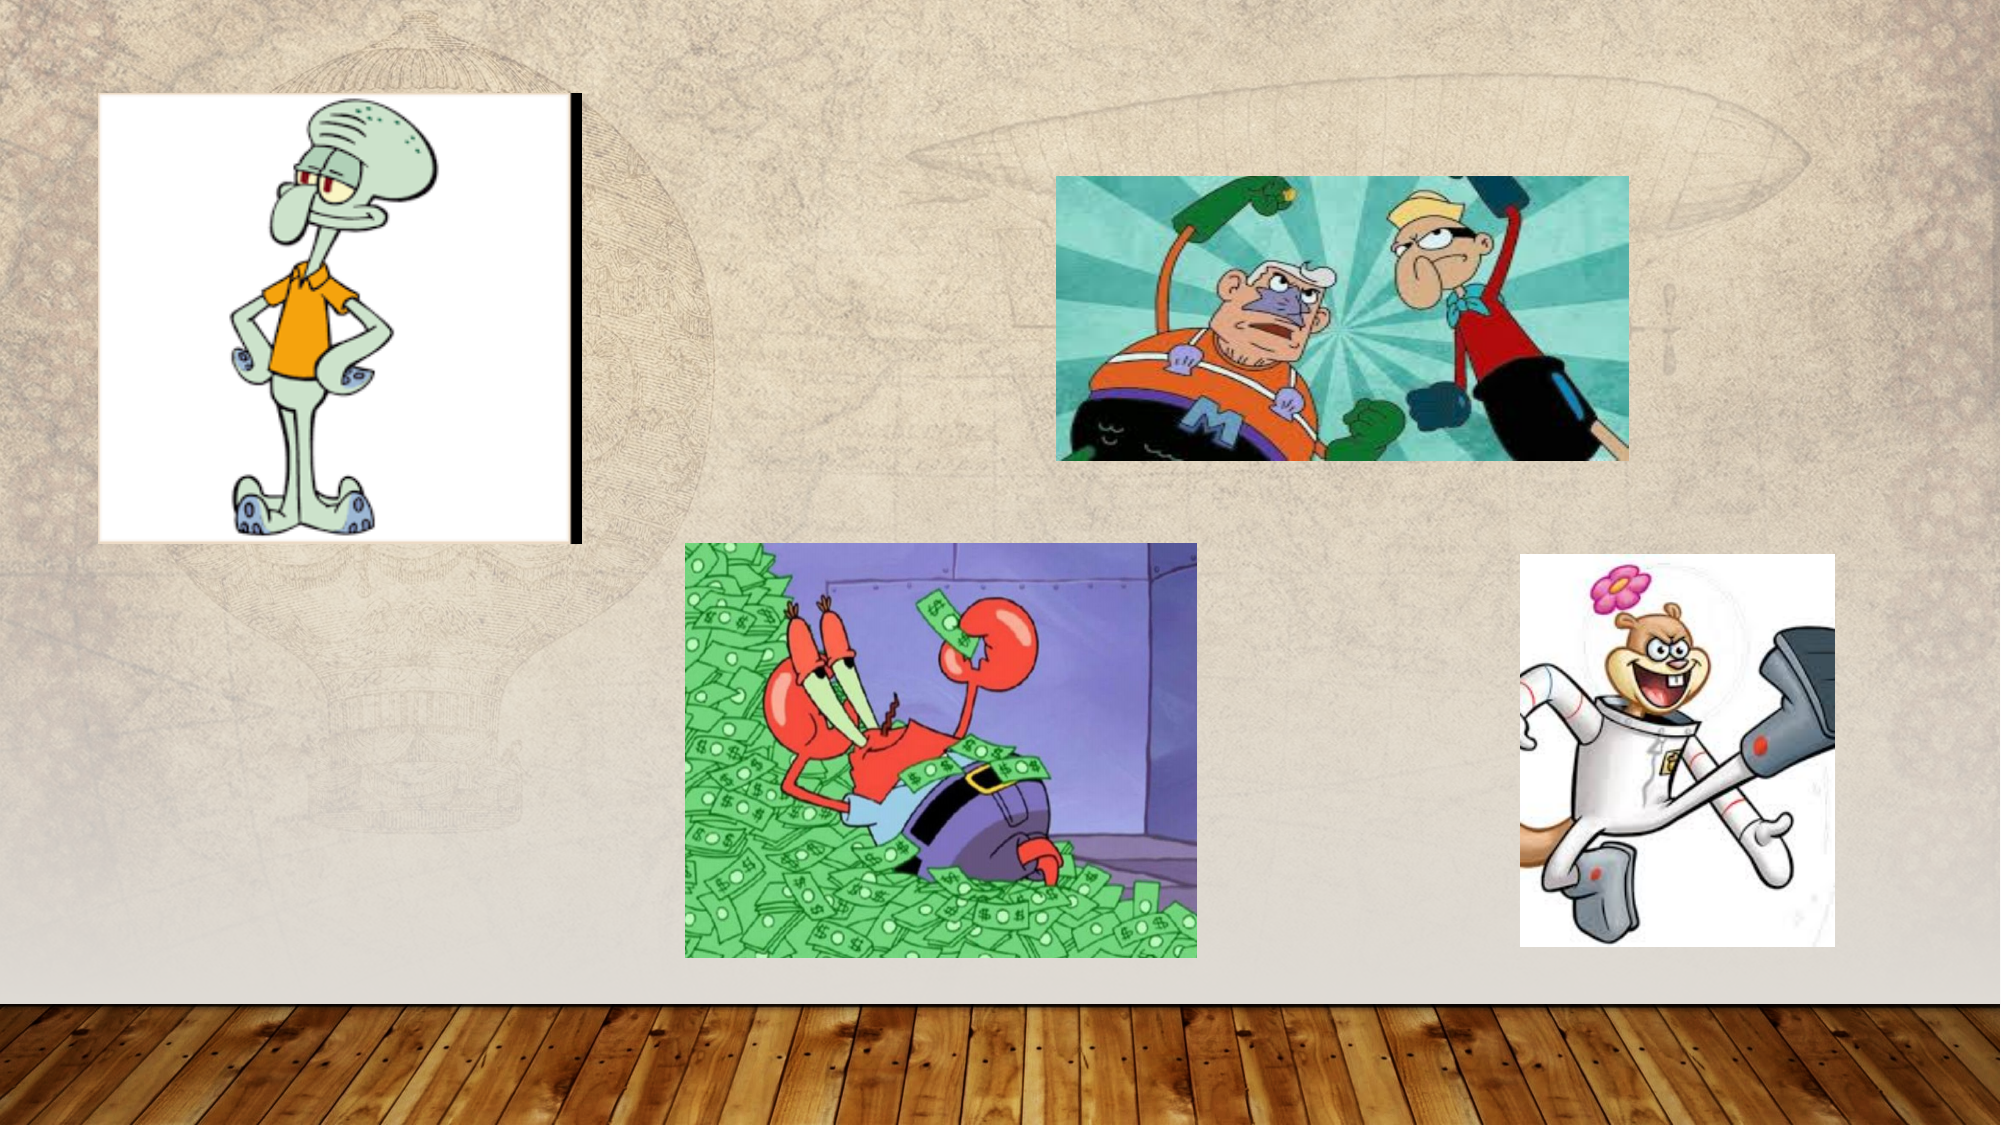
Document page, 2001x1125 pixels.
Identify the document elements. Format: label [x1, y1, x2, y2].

picture [0, 1004, 2000, 1125]
picture [1055, 176, 1629, 462]
picture [684, 543, 1197, 959]
picture [98, 93, 582, 544]
picture [1519, 554, 1835, 948]
